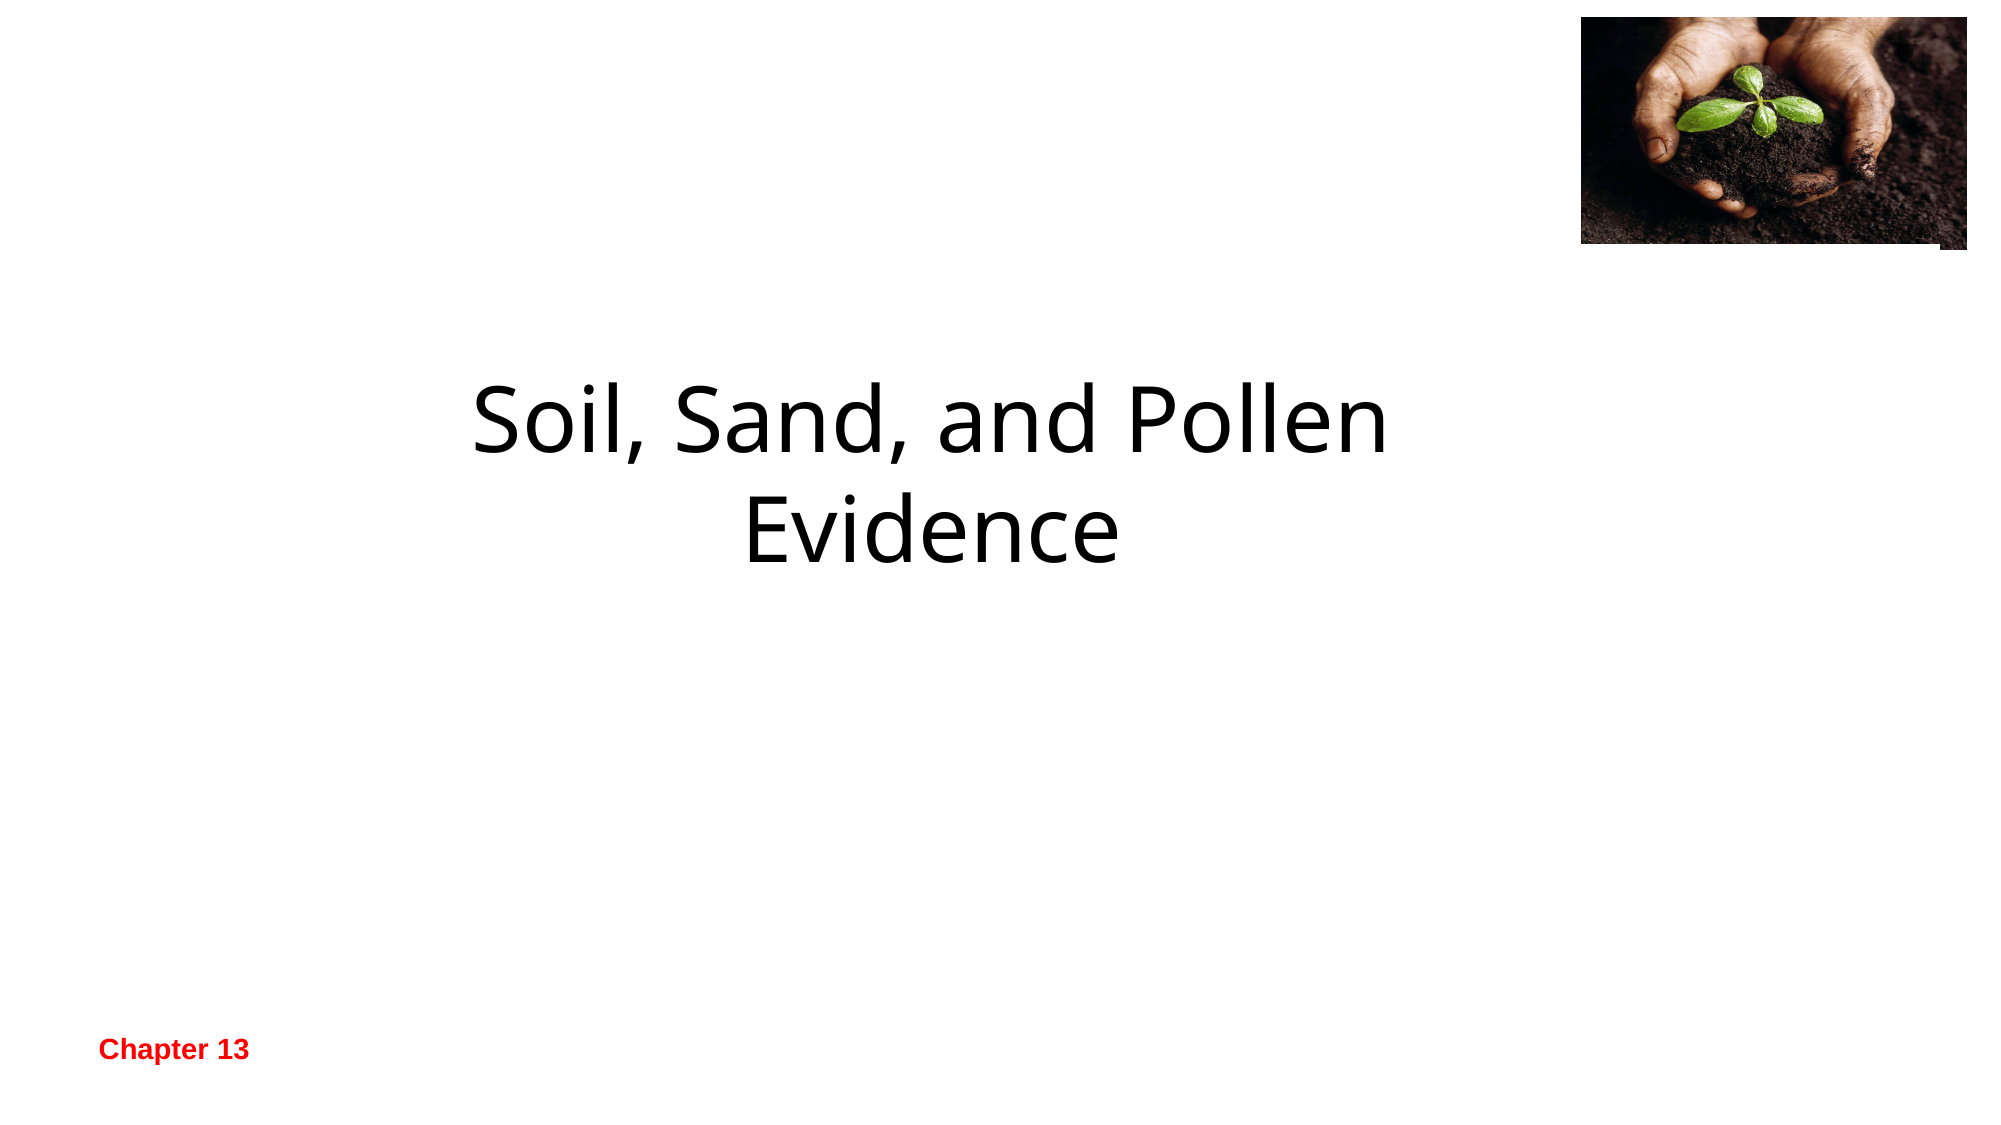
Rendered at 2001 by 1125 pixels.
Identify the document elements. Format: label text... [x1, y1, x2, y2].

picture [1581, 17, 1967, 250]
title Soil, Sand, and Pollen Evidence [294, 350, 1570, 592]
